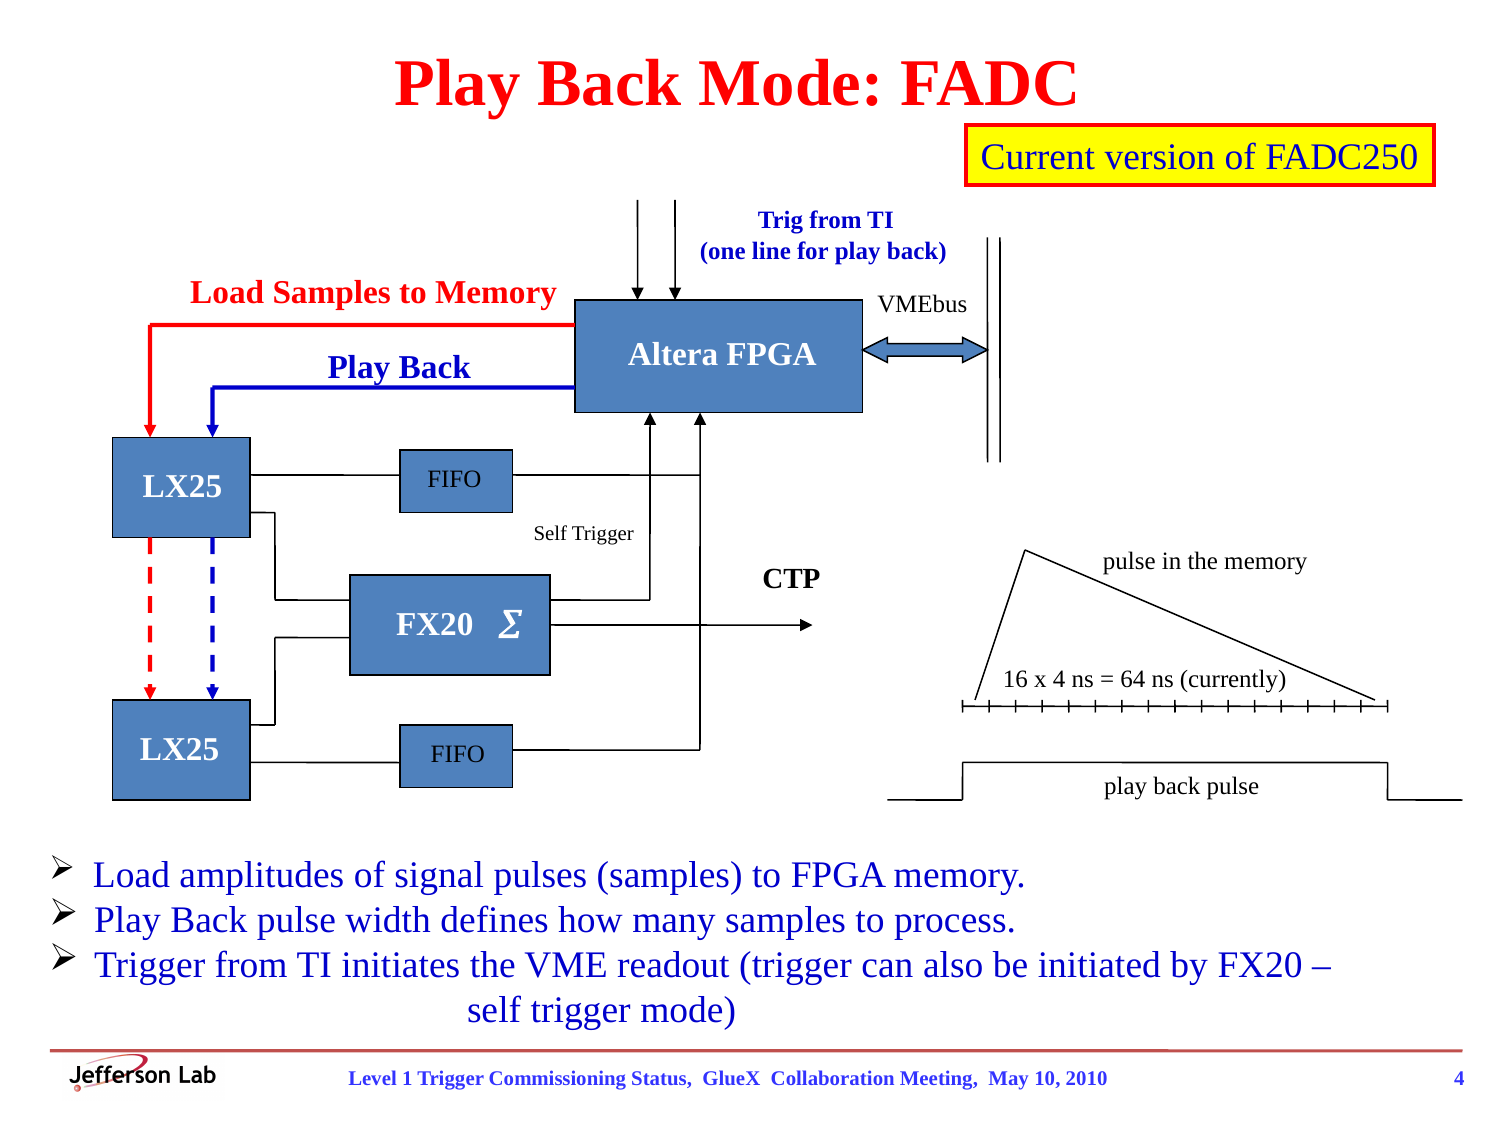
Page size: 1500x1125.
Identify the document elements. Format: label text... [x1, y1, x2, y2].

text_box LX25 [127, 457, 238, 512]
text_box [887, 537, 1463, 808]
text_box [862, 337, 988, 363]
text_box LX25 [125, 719, 235, 775]
text_box FX20  [381, 594, 537, 650]
text_box Play Back [312, 337, 486, 393]
text_box Self Trigger [518, 512, 649, 553]
text_box VMEbus [862, 279, 983, 325]
text_box [112, 699, 250, 800]
text_box [206, 682, 219, 700]
text_box [399, 724, 513, 788]
text_box [643, 412, 657, 601]
text_box Current version of FADC250 [965, 124, 1434, 185]
text_box [693, 412, 707, 624]
text_box CTP [747, 551, 836, 602]
text_box [549, 618, 813, 632]
text_box Trig from TI (one line for play back) [685, 187, 963, 273]
text_box [399, 449, 513, 513]
title Play Back Mode: FADC [112, 0, 1388, 138]
text_box [143, 324, 157, 438]
text_box [206, 387, 219, 438]
text_box [574, 299, 863, 413]
text_box [143, 682, 157, 700]
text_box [49, 1049, 1480, 1101]
text_box FIFO [412, 454, 497, 500]
text_box [112, 437, 250, 538]
text_box [631, 199, 644, 300]
text_box Load amplitudes of signal pulses (samples) to FPGA memory. Play Back pulse width defines how many samples to process. Trigger from TI initiates the VME readout (trigger can also be initiated by FX20 – self trigger mode) [34, 842, 1348, 1037]
text_box Altera FPGA [613, 324, 832, 380]
text_box Load Samples to Memory [175, 262, 573, 318]
text_box FIFO [415, 729, 500, 775]
text_box [668, 199, 682, 300]
text_box [350, 575, 550, 675]
